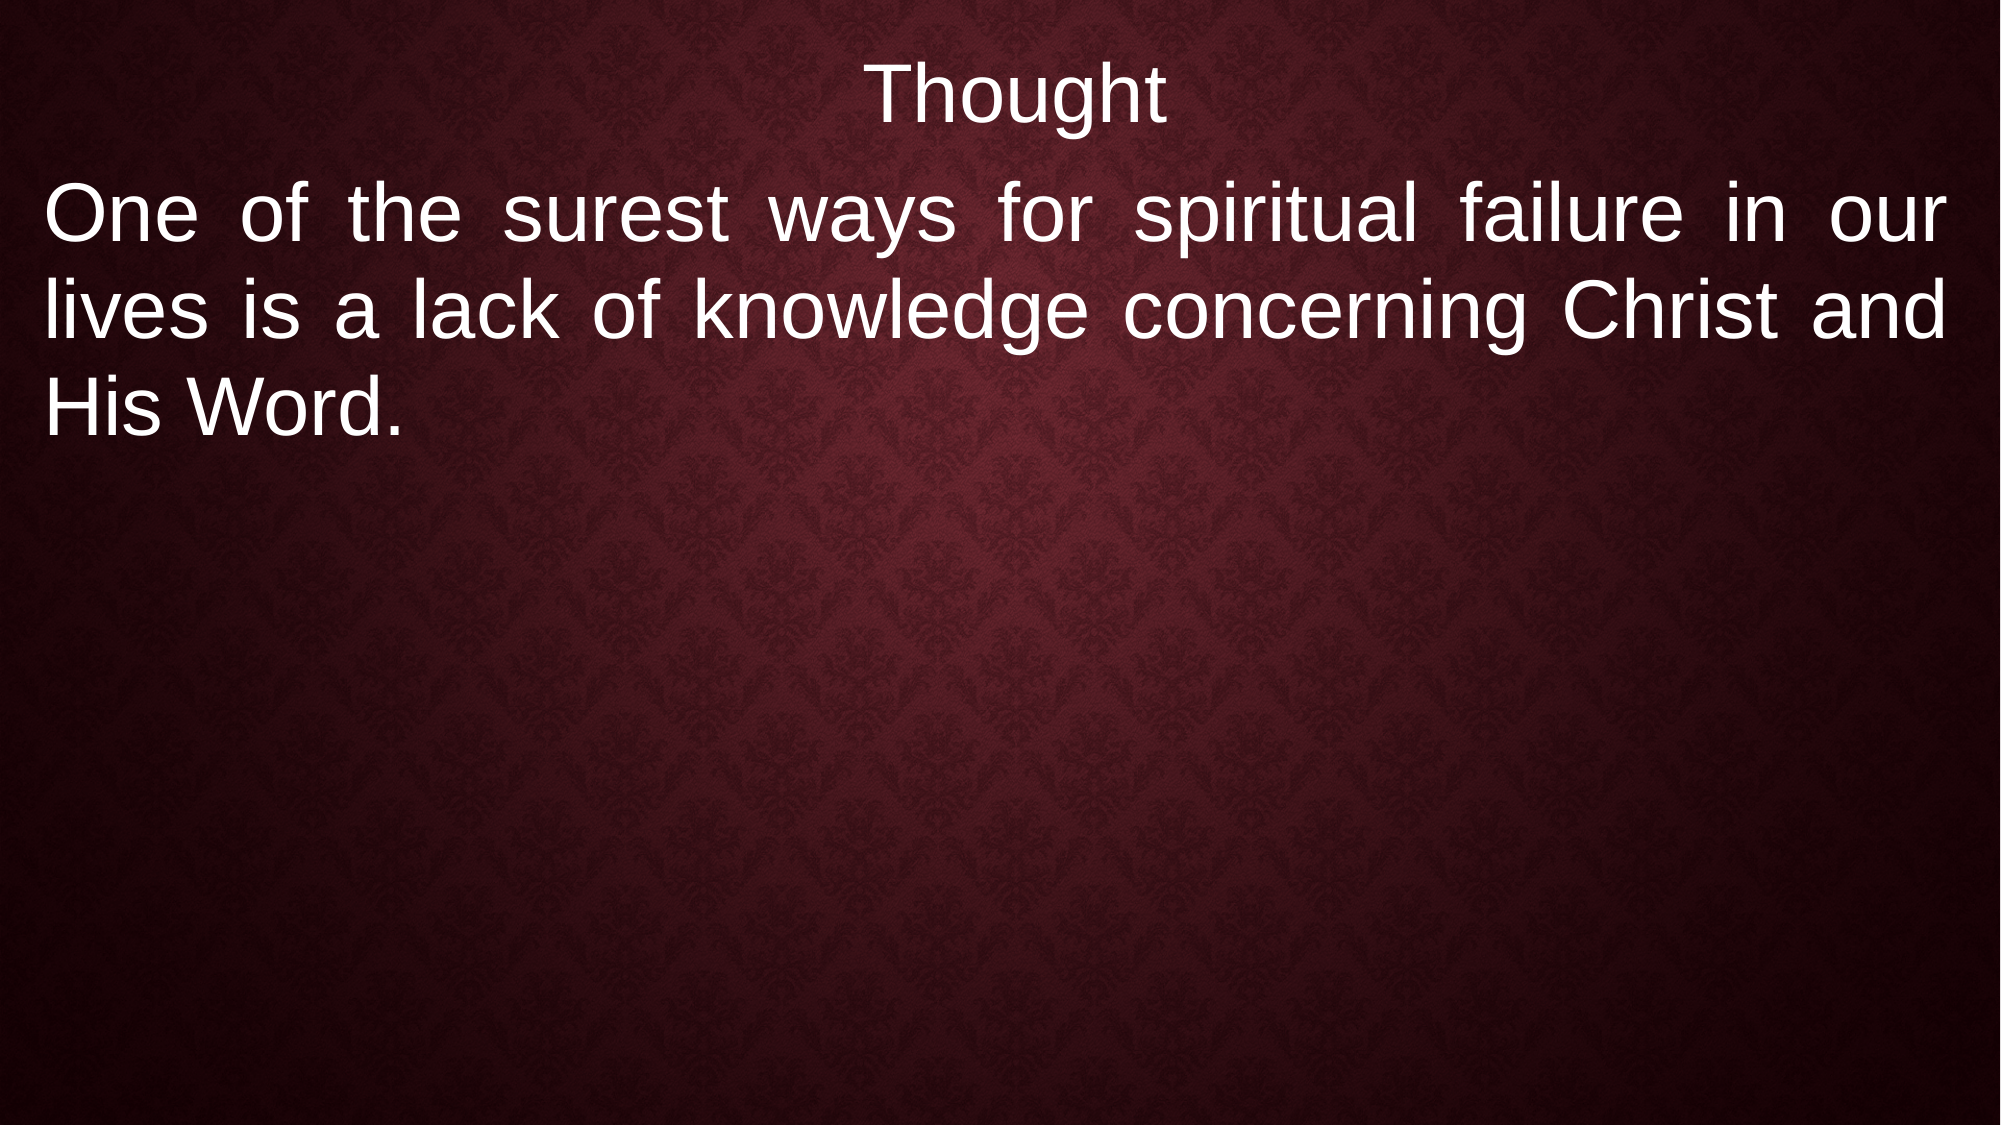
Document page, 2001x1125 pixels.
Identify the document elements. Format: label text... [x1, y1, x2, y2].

text_box One of the surest ways for spiritual failure in our lives is a lack of knowledge concerning Christ and His Word. [28, 156, 1965, 463]
text_box Thought [55, 31, 1974, 146]
